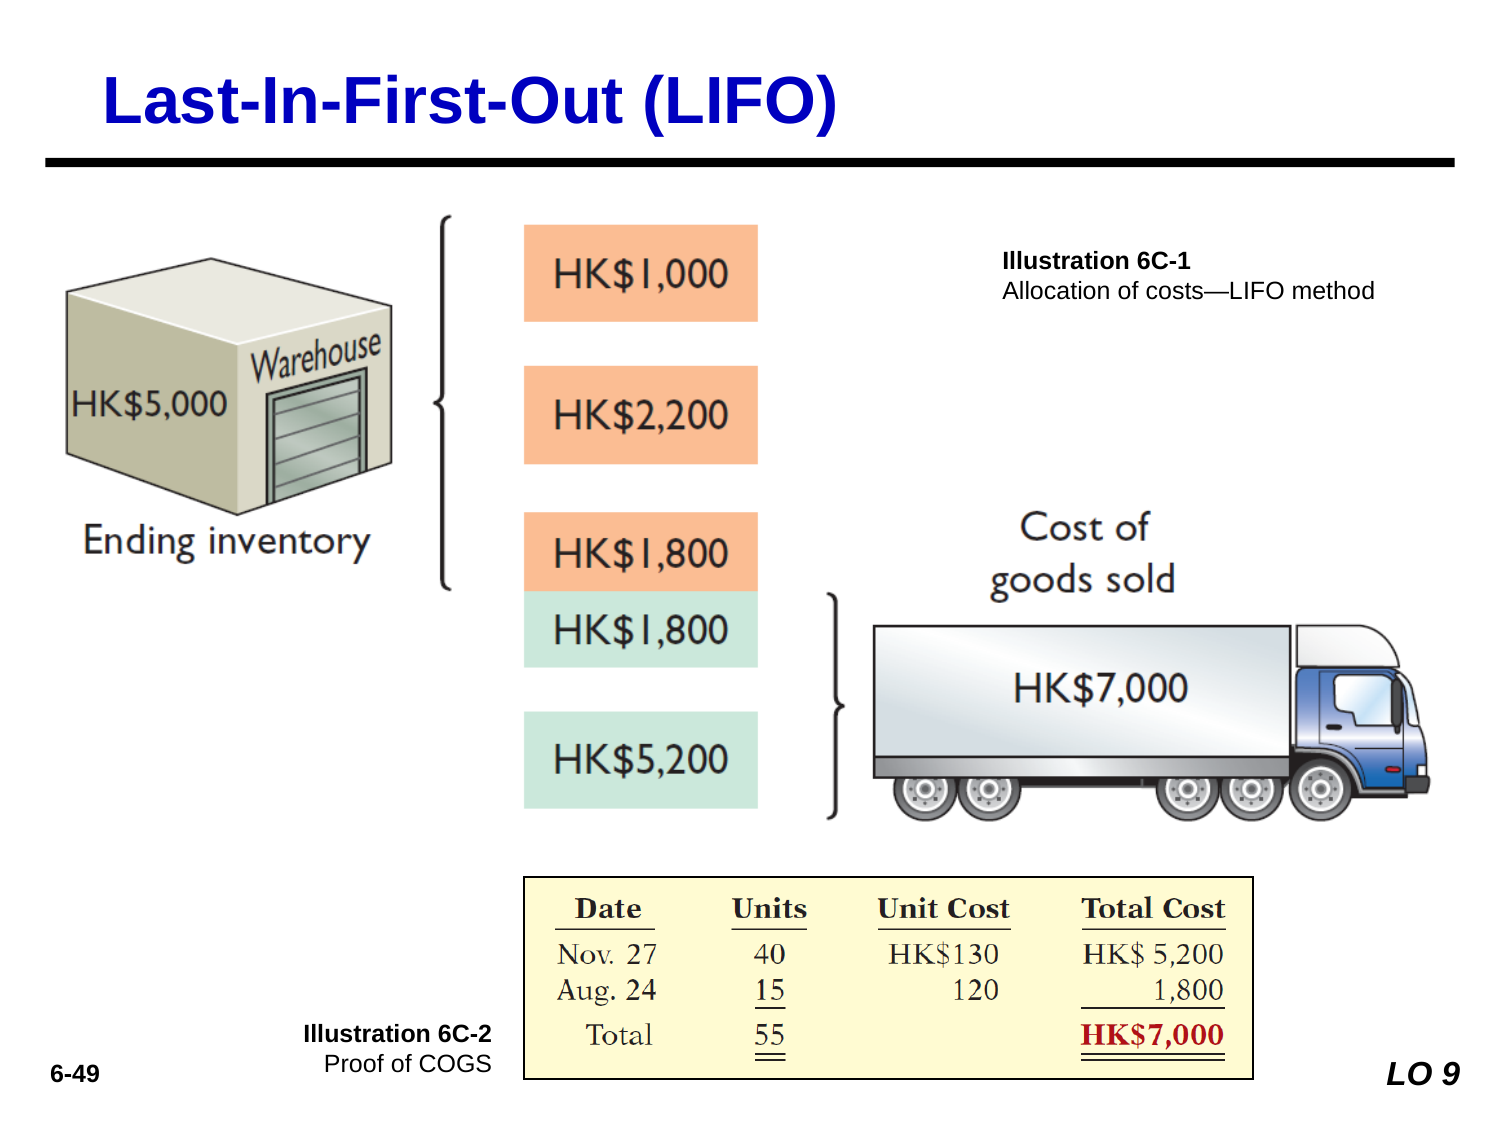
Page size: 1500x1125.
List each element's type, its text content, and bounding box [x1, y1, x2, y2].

picture [524, 878, 1253, 1079]
text_box LO 9 [1337, 1044, 1475, 1100]
text_box Last-In-First-Out (LIFO) [87, 50, 1338, 142]
text_box Illustration 6C-2 Proof of COGS [270, 1010, 508, 1086]
picture [49, 199, 1448, 836]
